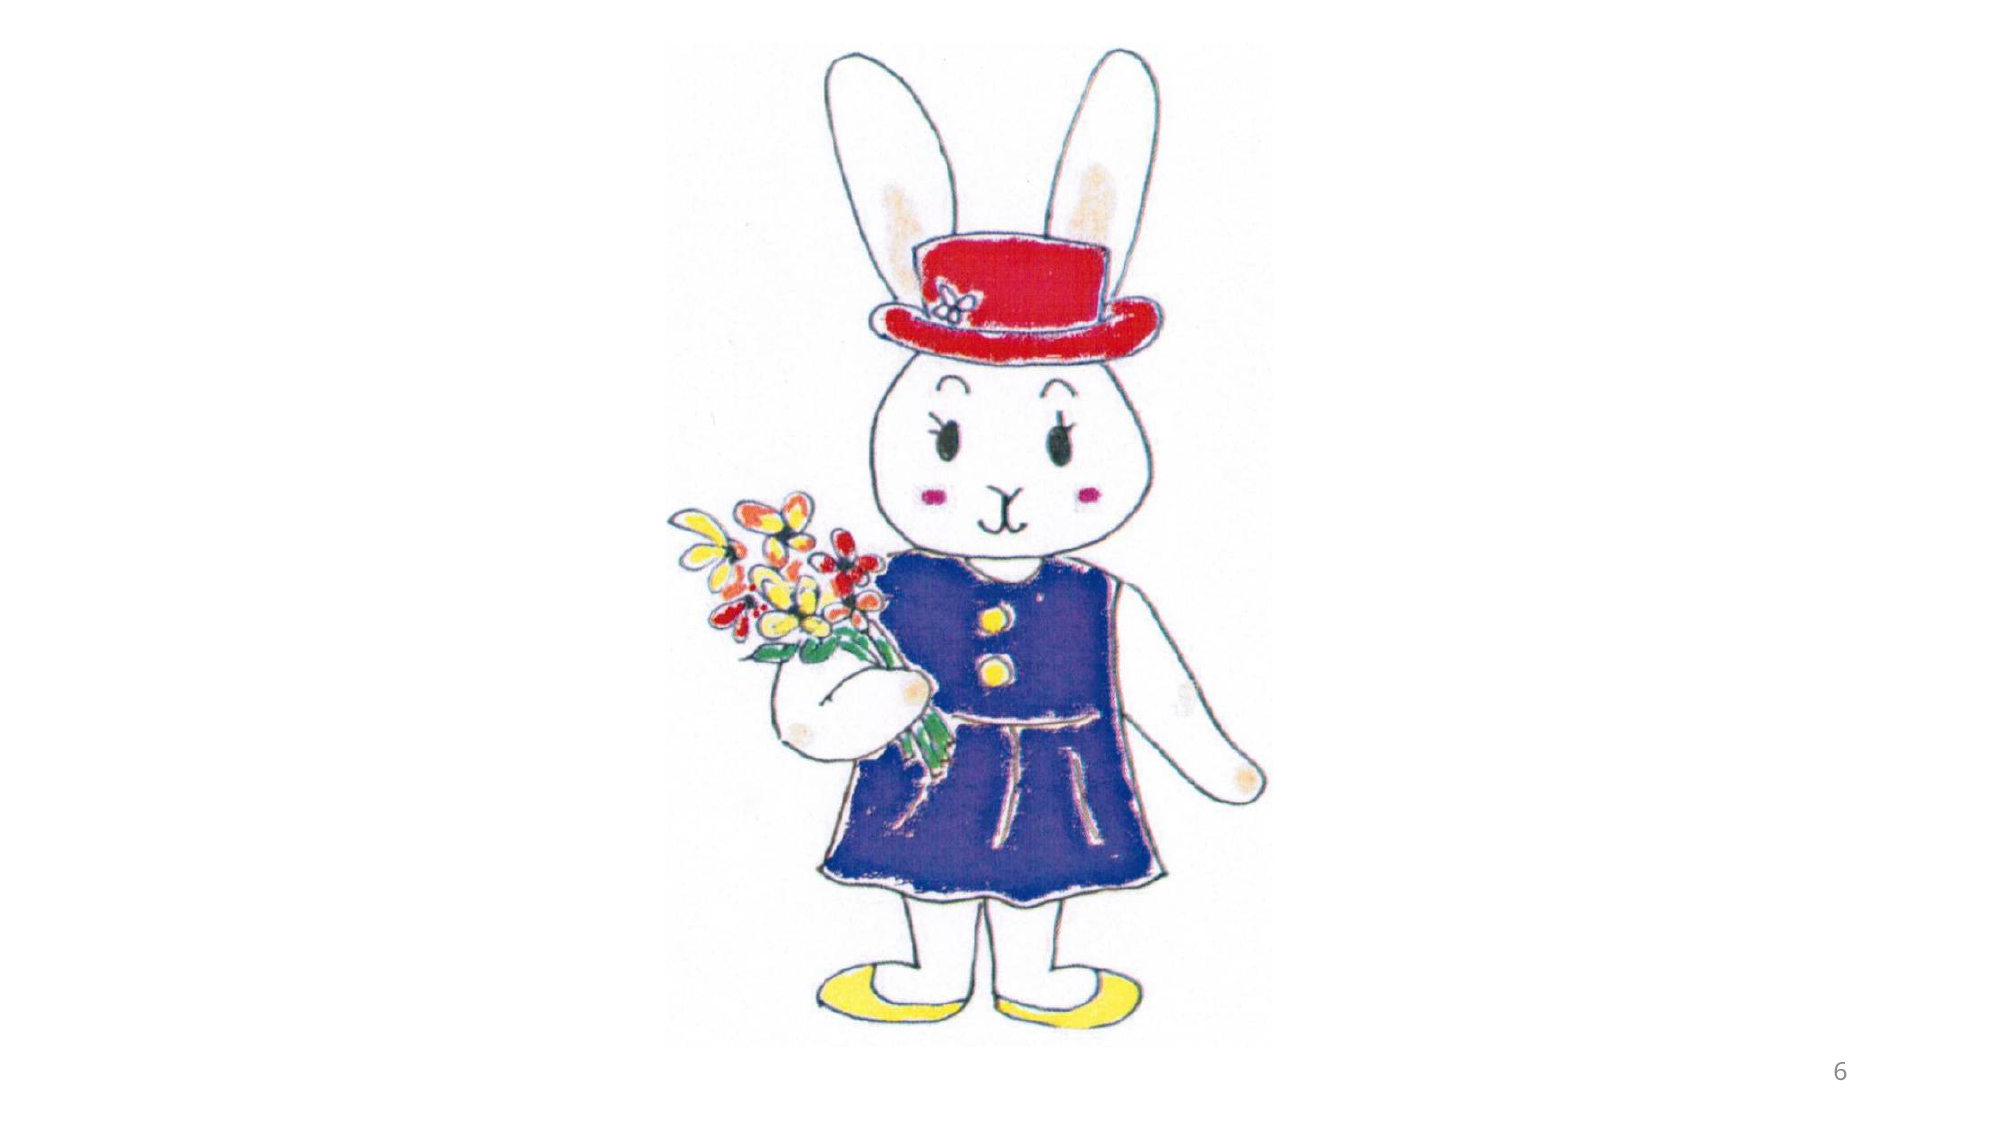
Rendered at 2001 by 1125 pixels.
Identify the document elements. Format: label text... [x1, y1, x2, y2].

slide_number 6 [1412, 1042, 1863, 1103]
picture [666, 42, 1274, 1047]
